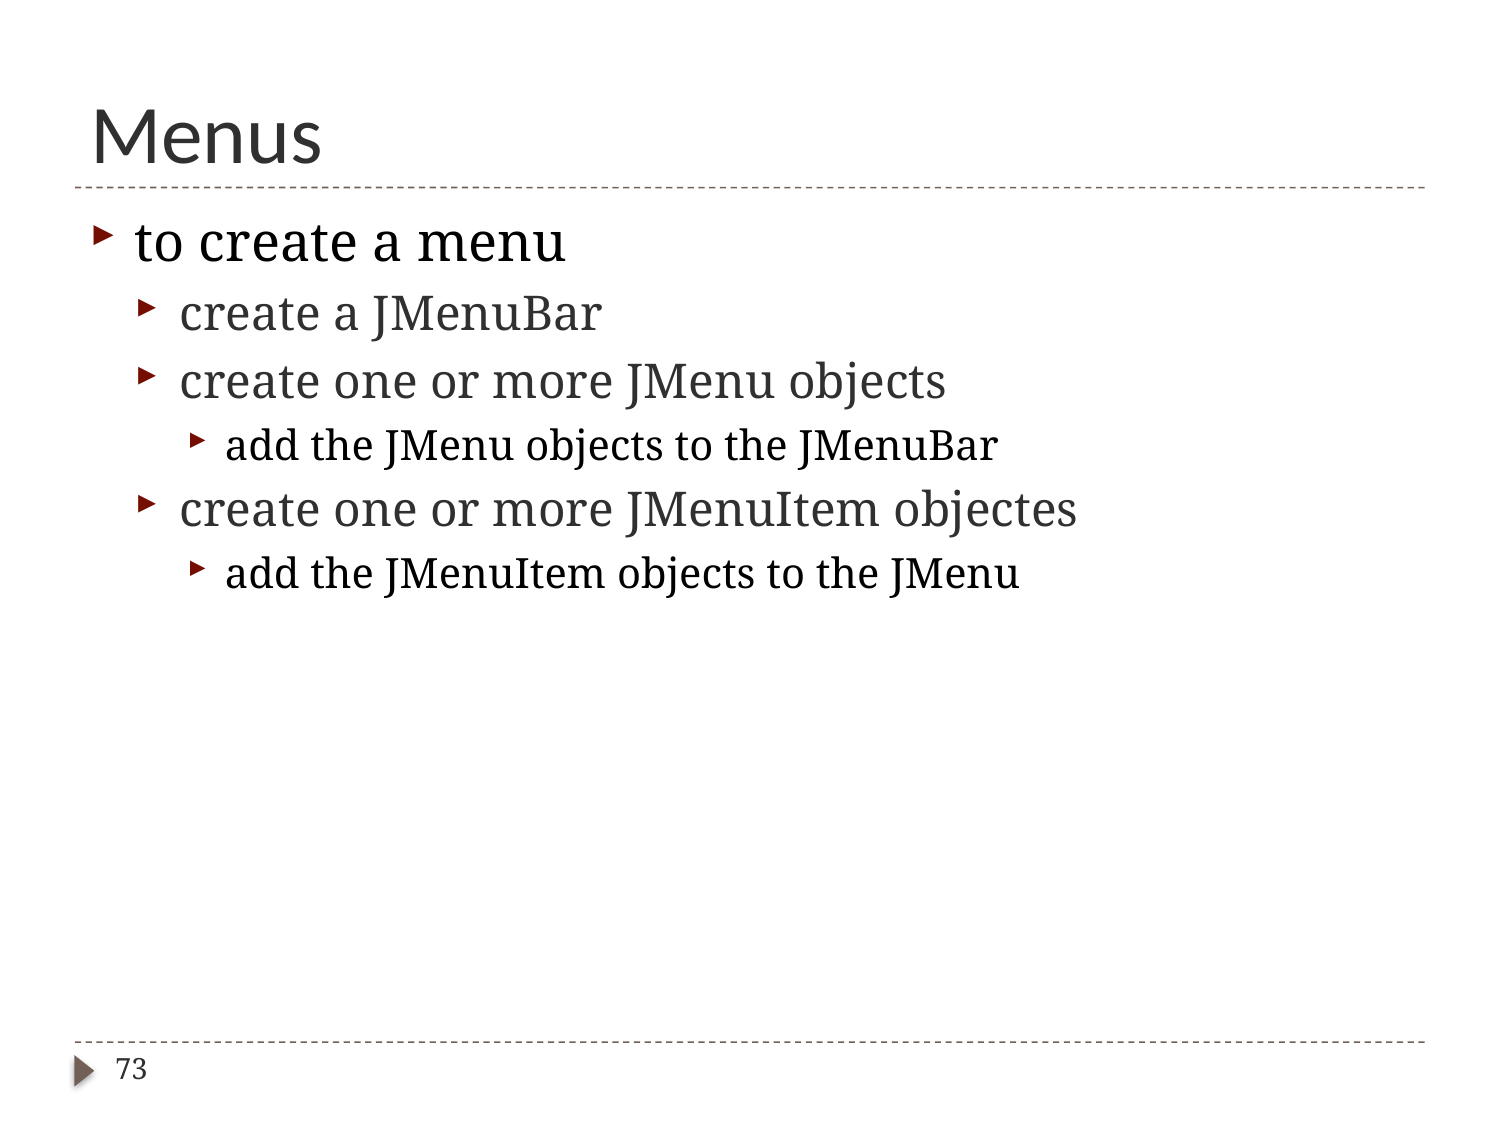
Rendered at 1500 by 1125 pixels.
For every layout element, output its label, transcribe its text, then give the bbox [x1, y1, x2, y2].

slide_number 73 [100, 1042, 426, 1103]
title Menus [74, 24, 1426, 188]
list to create a menu create a JMenuBar create one or more JMenu objects add the JMenu objects to the JMenuBar create one or more JMenuItem objectes add the JMenuItem objects to the JMenu [74, 199, 1426, 1011]
